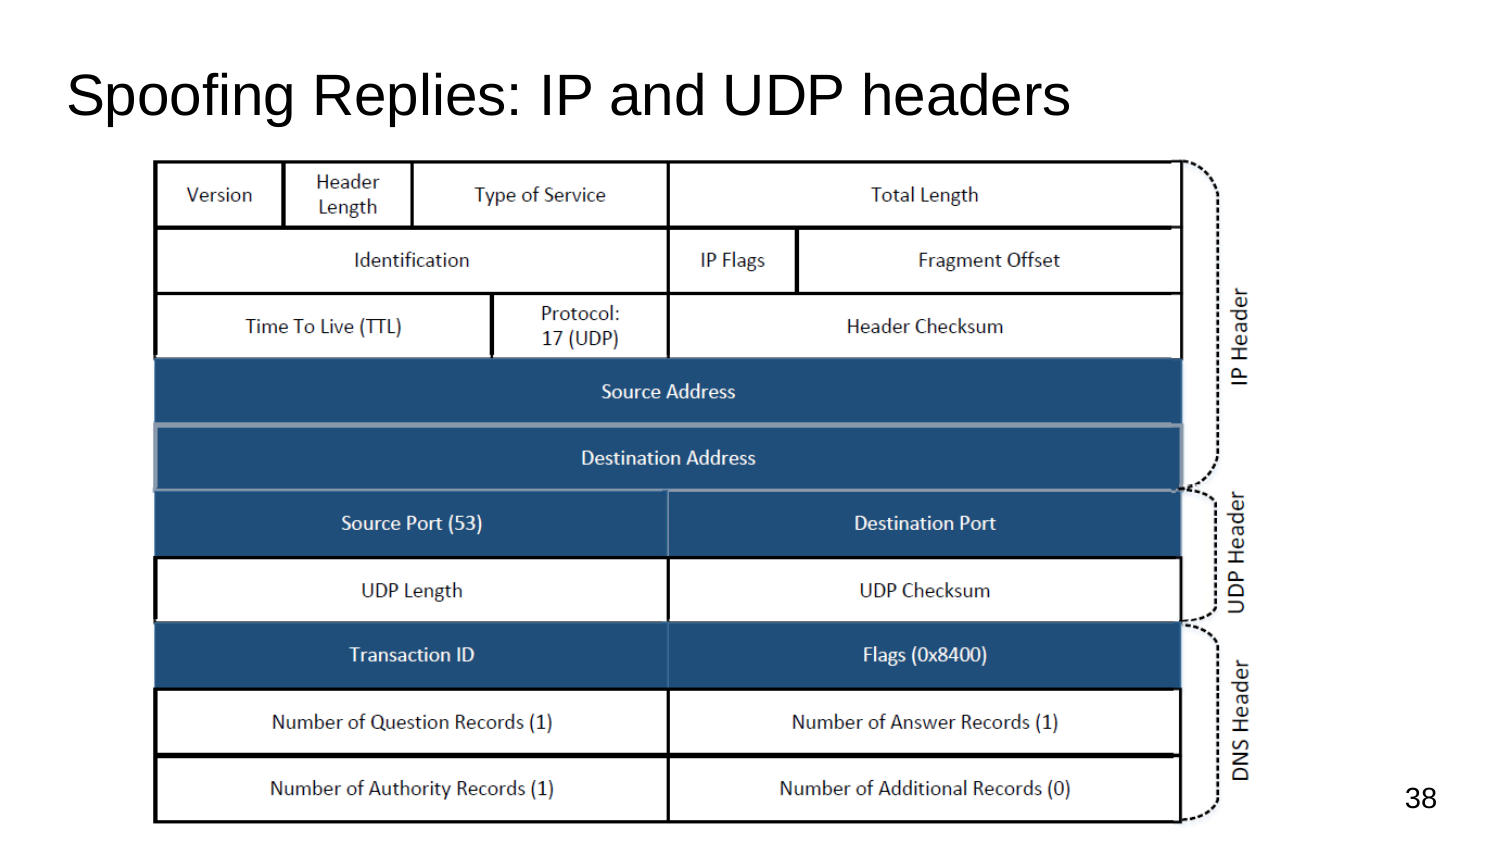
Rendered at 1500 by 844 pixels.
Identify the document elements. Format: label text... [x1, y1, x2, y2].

picture [149, 156, 1256, 830]
slide_number 38 [1389, 764, 1480, 830]
title Spoofing Replies: IP and UDP headers [51, 42, 1449, 136]
